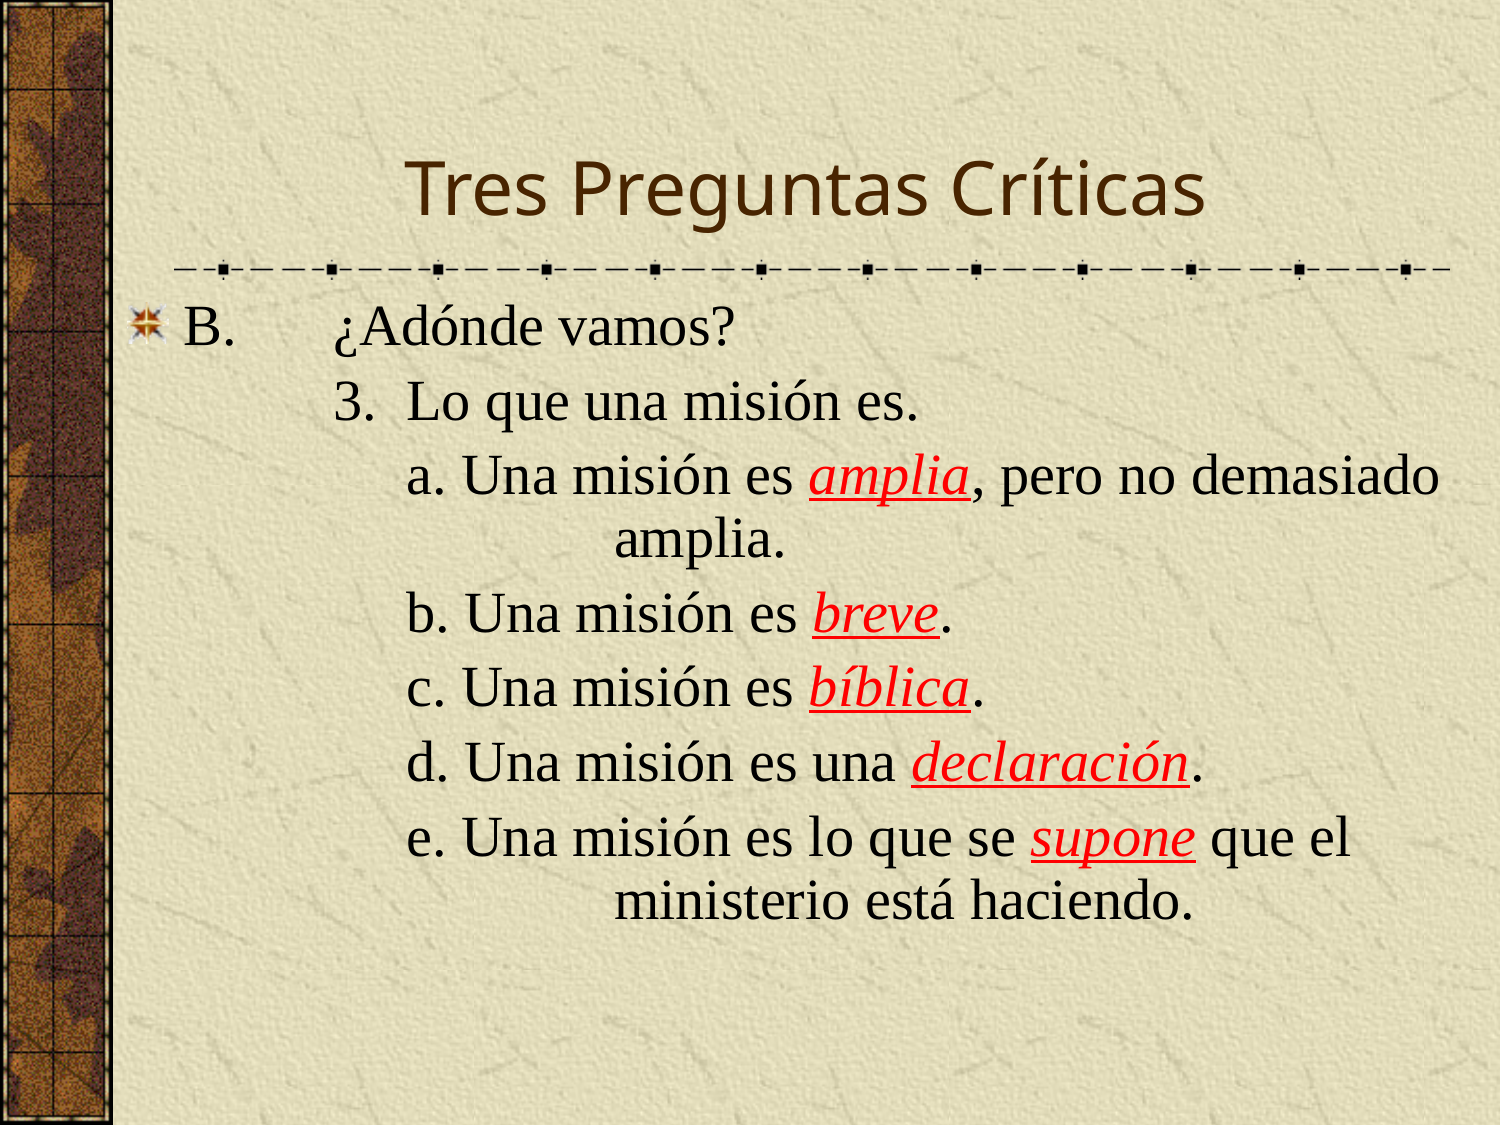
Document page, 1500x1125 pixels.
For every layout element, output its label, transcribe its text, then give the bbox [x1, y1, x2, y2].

picture [0, 0, 1500, 1125]
picture [127, 302, 169, 344]
title Tres Preguntas Críticas [137, 87, 1476, 238]
list B. ¿Adónde vamos? 3. Lo que una misión es. a. Una misión es amplia, pero no demasiado amplia. b. Una misión es breve. c. Una misión es bíblica. d. Una misión es una declaración. e. Una misión es lo que se supone que el ministerio está haciendo. [112, 287, 1500, 951]
